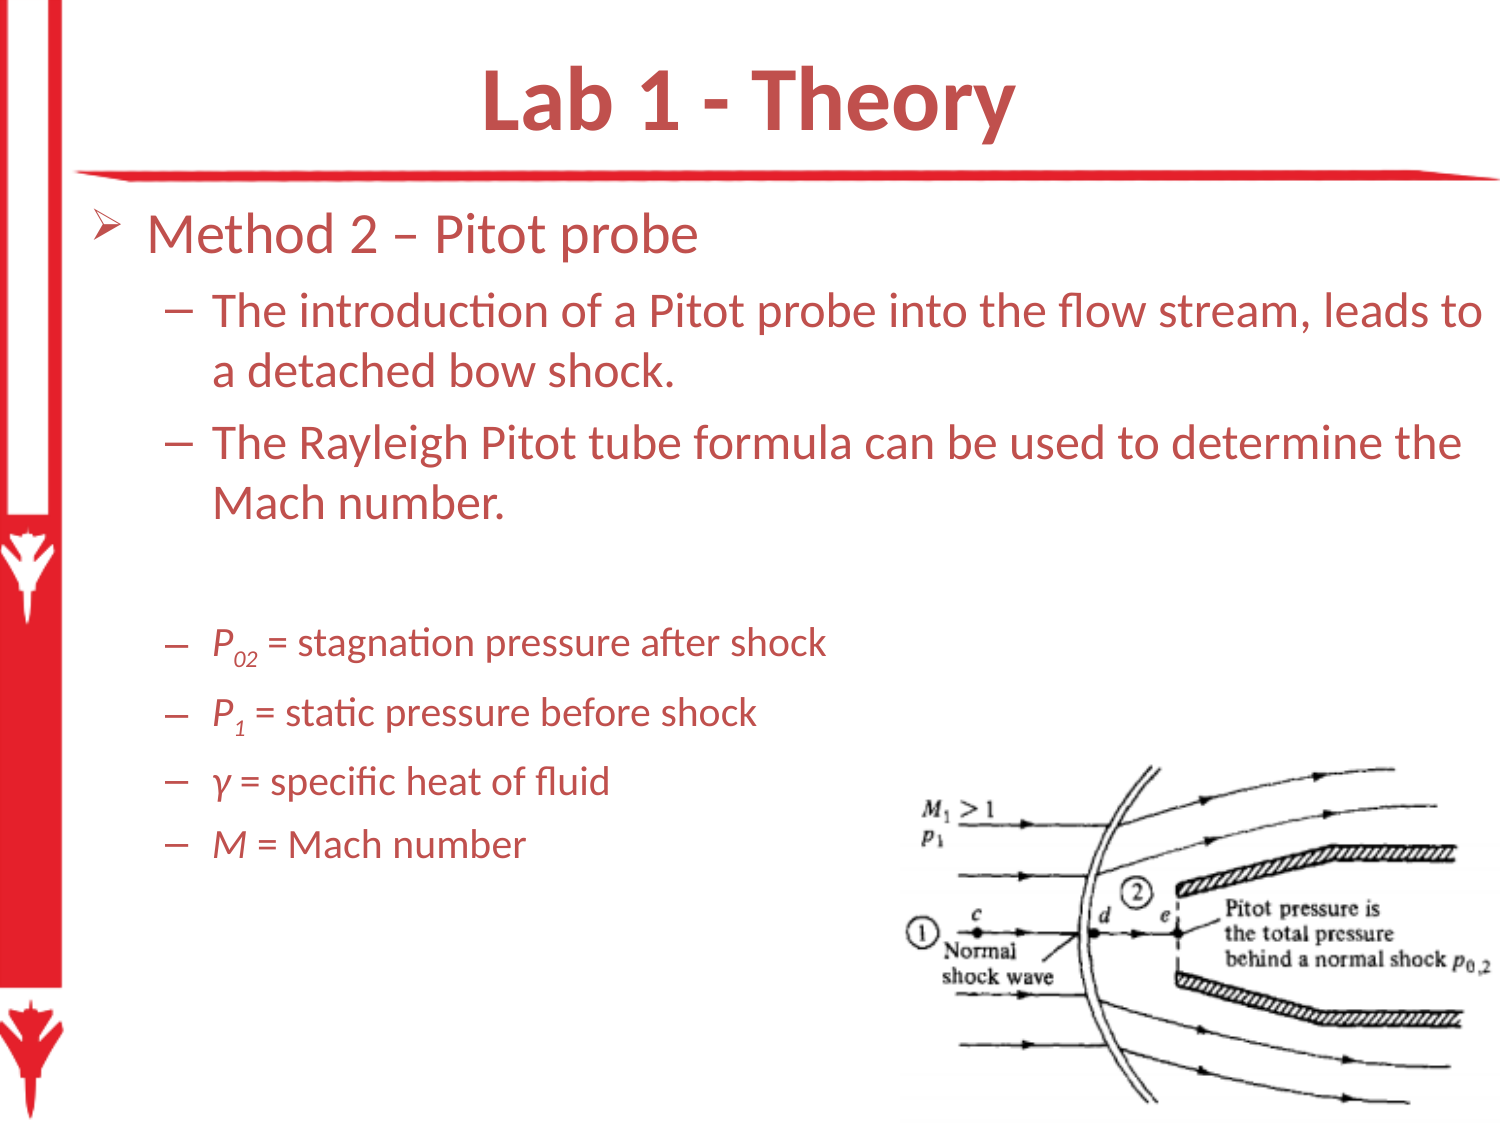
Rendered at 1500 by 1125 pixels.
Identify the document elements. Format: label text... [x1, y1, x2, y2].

title Lab 1 - Theory [75, 0, 1425, 188]
picture [0, 0, 1500, 1125]
